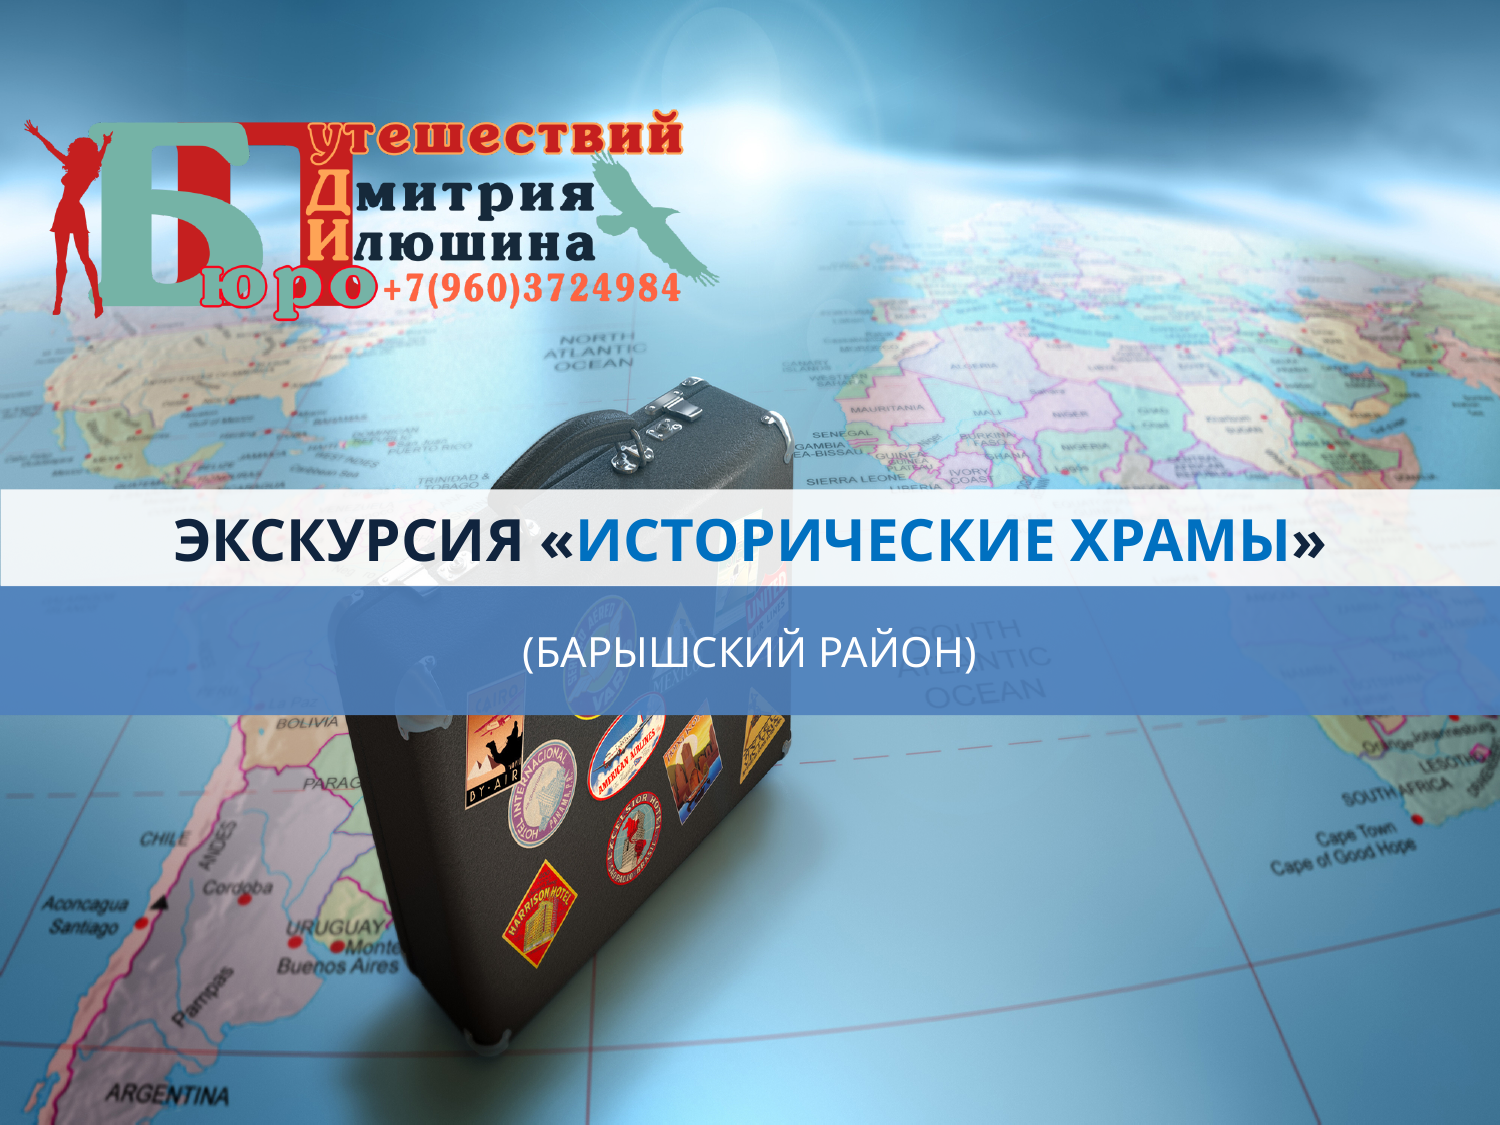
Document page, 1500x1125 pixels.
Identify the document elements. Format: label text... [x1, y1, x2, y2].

picture [0, 717, 1500, 1125]
text_box ЭКСКУРСИЯ «ИСТОРИЧЕСКИЕ ХРАМЫ» [0, 487, 1500, 588]
text_box (БАРЫШСКИЙ РАЙОН) [0, 588, 1500, 717]
picture [0, 0, 1500, 487]
